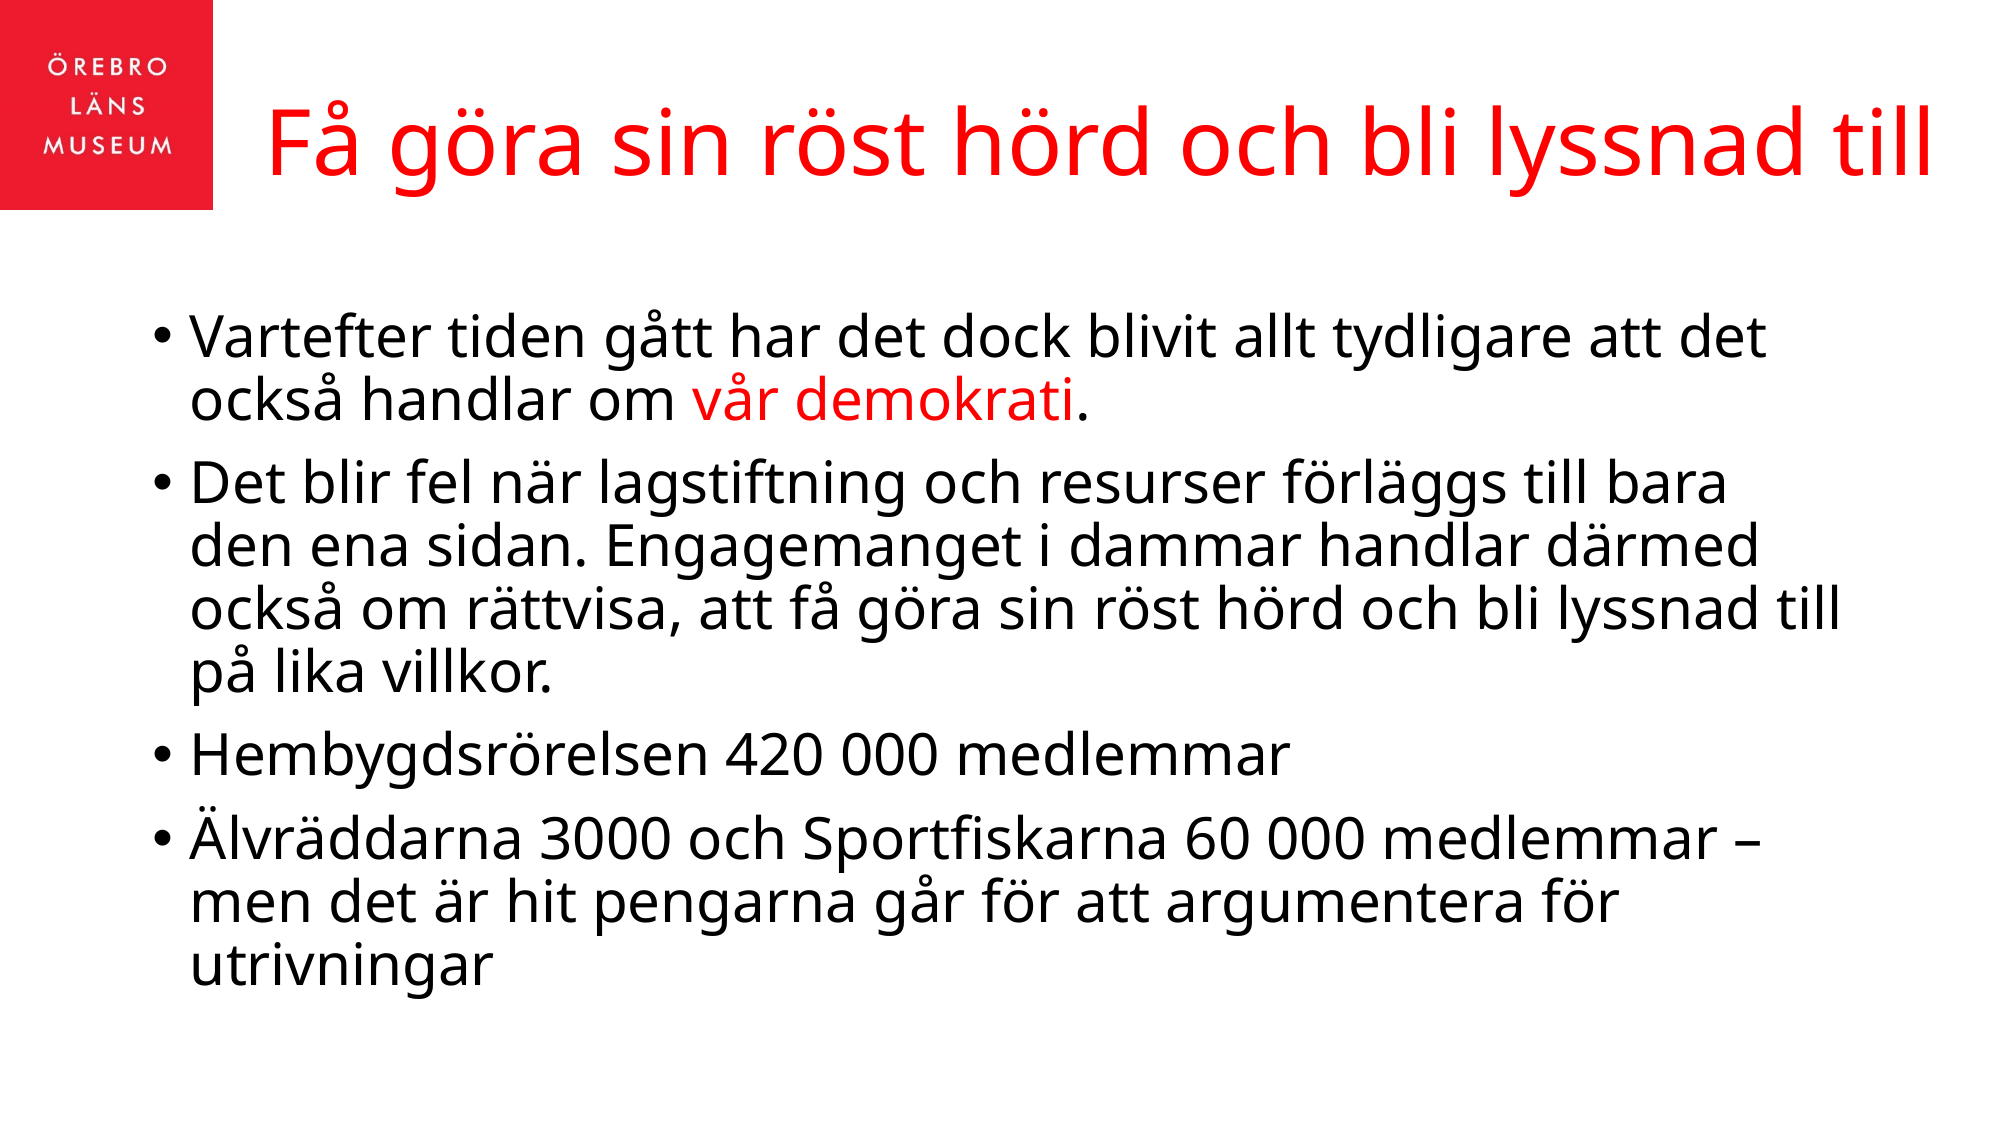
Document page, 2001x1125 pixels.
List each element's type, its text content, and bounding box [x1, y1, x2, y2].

title Få göra sin röst hörd och bli lyssnad till [249, 37, 1975, 255]
picture [0, 0, 213, 210]
list Vartefter tiden gått har det dock blivit allt tydligare att det också handlar om vår demokrati. Det blir fel när lagstiftning och resurser förläggs till bara den ena sidan. Engagemanget i dammar handlar därmed också om rättvisa, att få göra sin röst hörd och bli lyssnad till på lika villkor. Hembygdsrörelsen 420 000 medlemmar Älvräddarna 3000 och Sportfiskarna 60 000 medlemmar – men det är hit pengarna går för att argumentera för utrivningar [137, 299, 1863, 1014]
